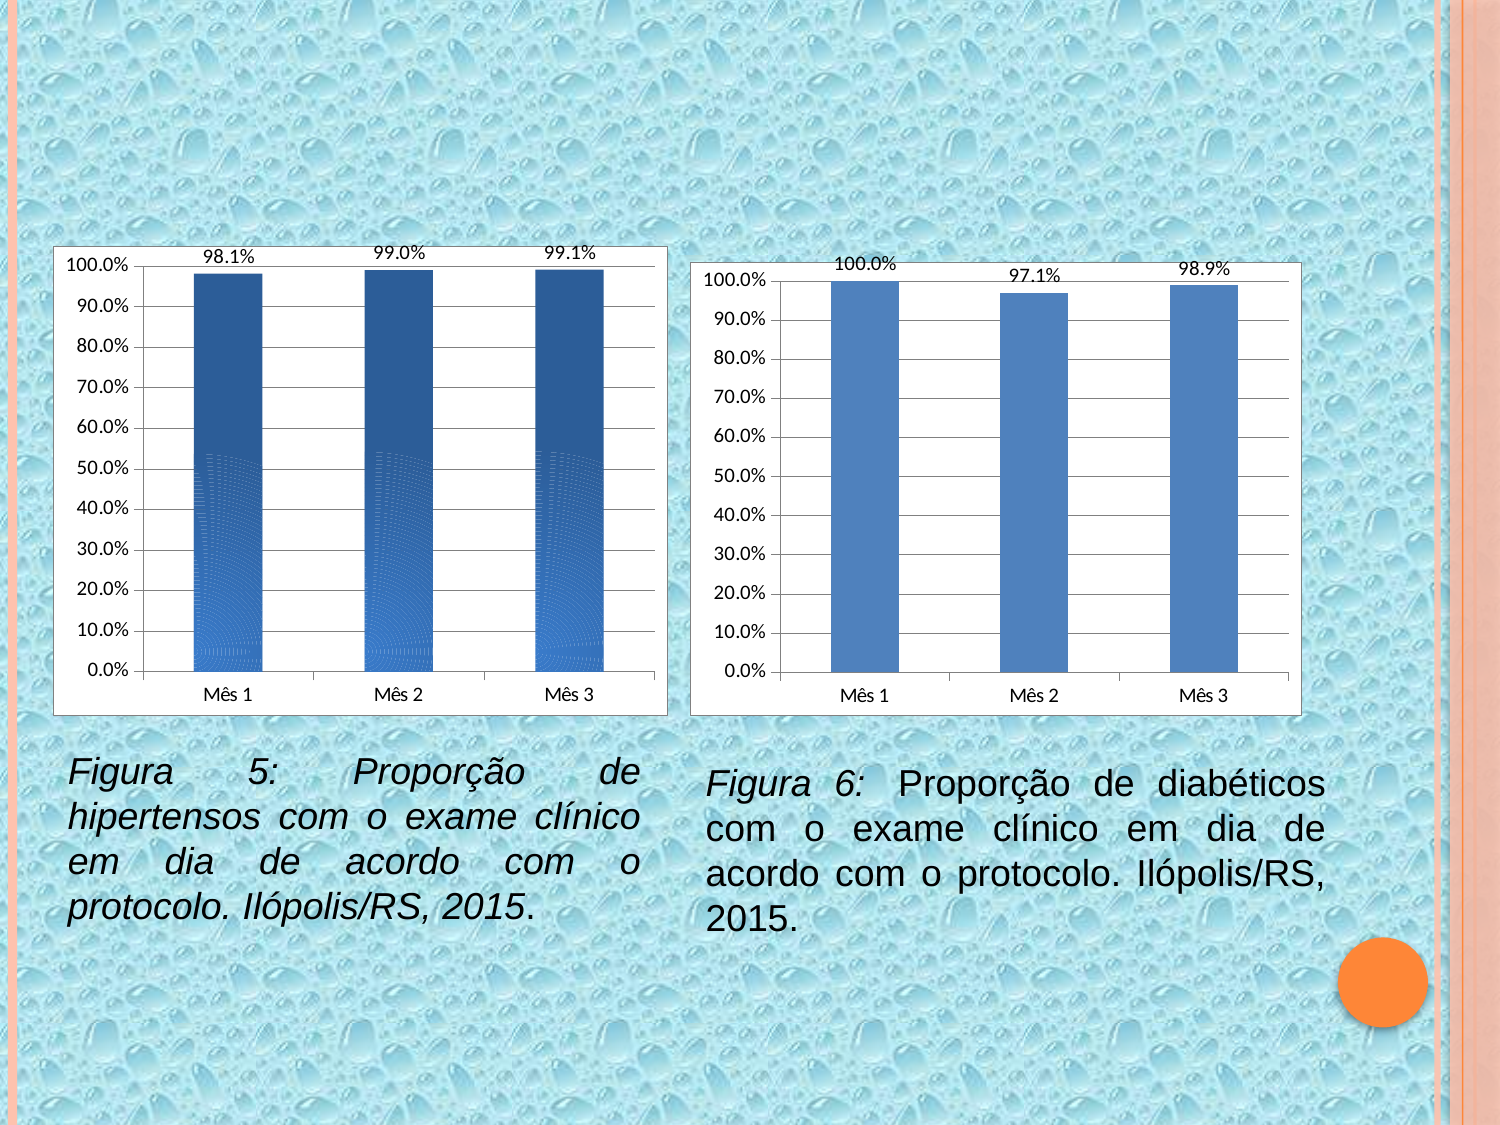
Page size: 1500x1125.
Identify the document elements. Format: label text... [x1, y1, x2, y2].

text_box Figura 6: Proporção de diabéticos com o exame clínico em dia de acordo com o protocolo. Ilópolis/RS, 2015. [690, 751, 1341, 991]
chart [52, 243, 668, 717]
picture [1441, 0, 1449, 1125]
picture [18, 0, 1434, 1125]
text_box Figura 5: Proporção de hipertensos com o exame clínico em dia de acordo com o protocolo. Ilópolis/RS, 2015. [53, 739, 656, 980]
chart [689, 254, 1302, 717]
picture [0, 0, 7, 1125]
